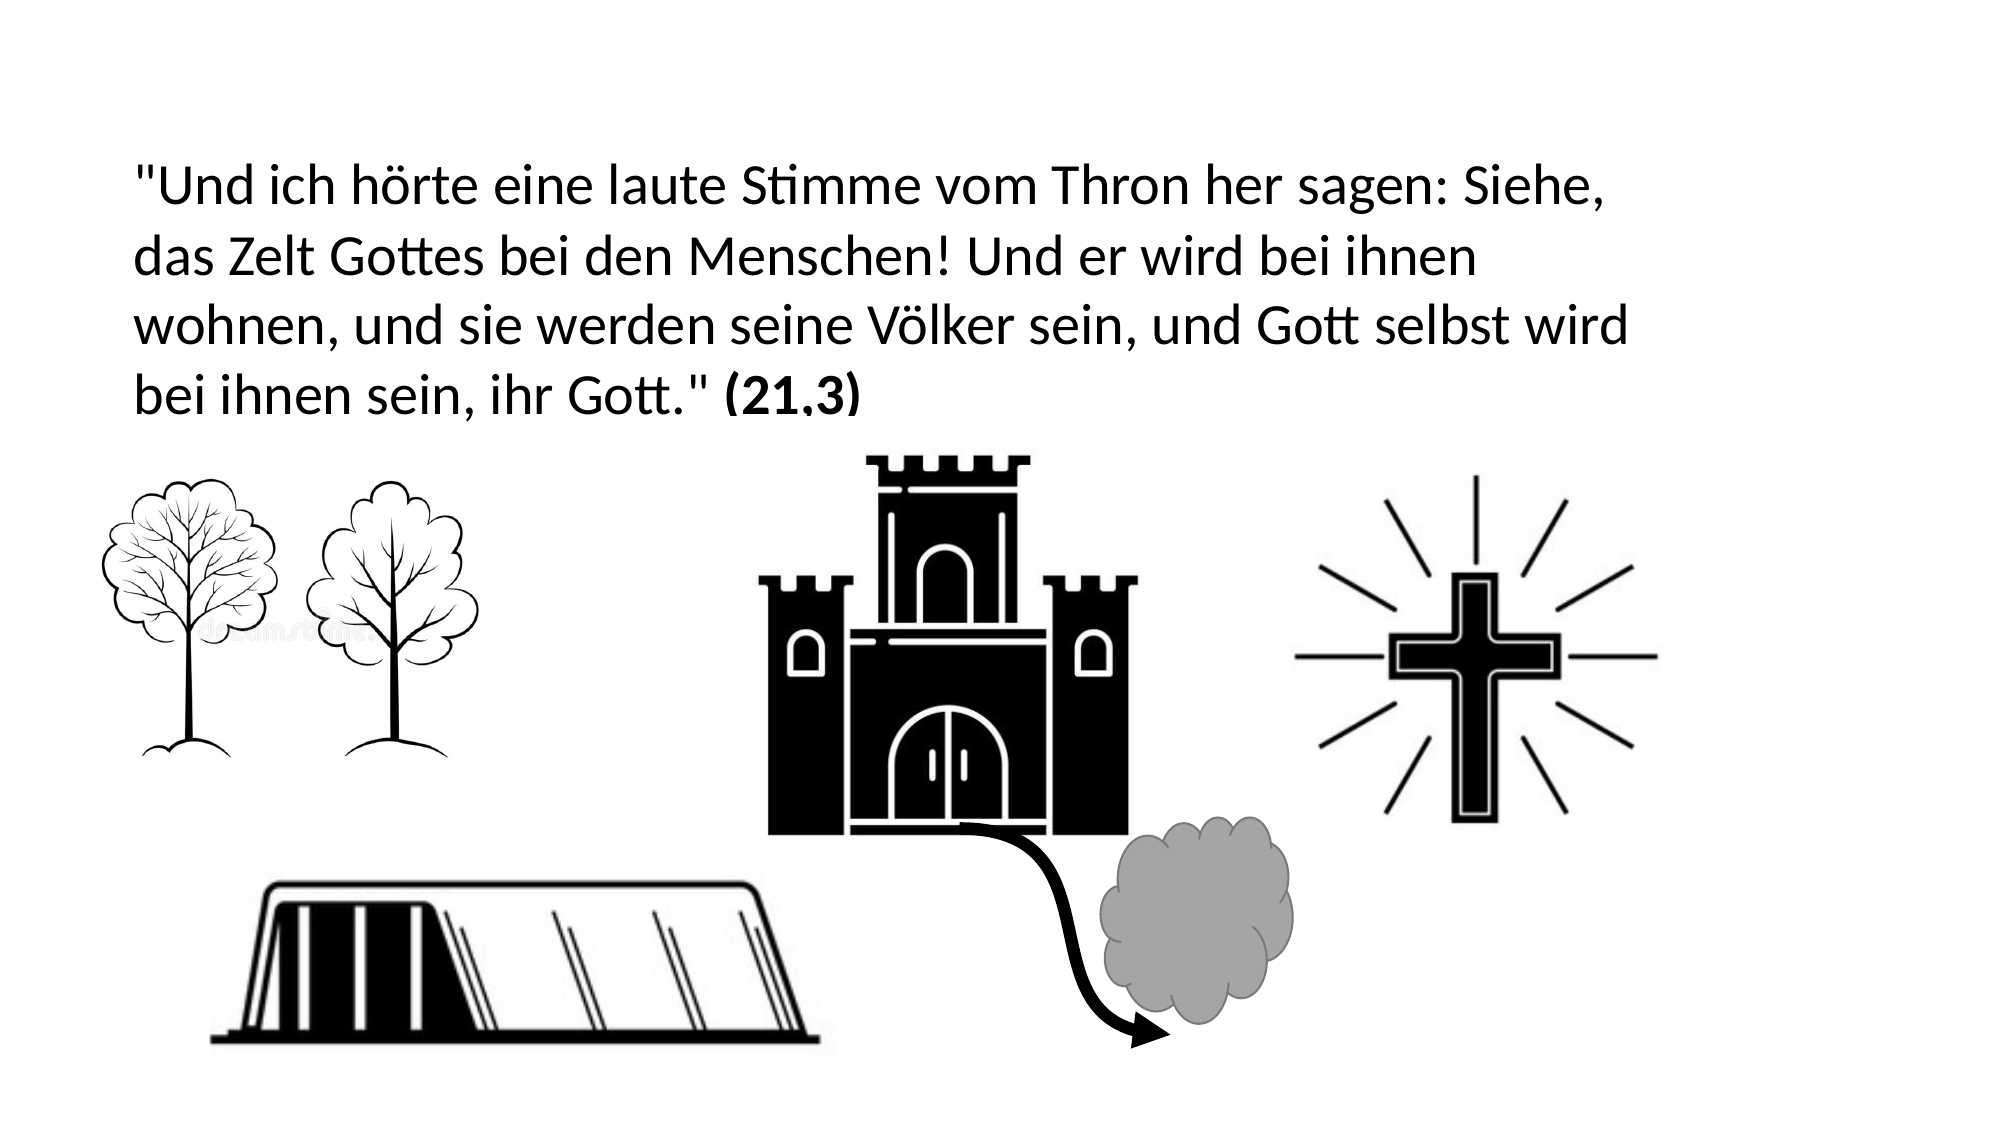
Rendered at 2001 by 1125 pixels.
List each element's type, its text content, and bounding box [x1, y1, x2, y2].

picture [61, 456, 519, 781]
text_box "Und ich hörte eine laute Stimme vom Thron her sagen: Siehe, das Zelt Gottes bei den Menschen! Und er wird bei ihnen wohnen, und sie werden seine Völker sein, und Gott selbst wird bei ihnen sein, ihr Gott." (21,3) [119, 139, 1682, 434]
picture [201, 316, 1806, 1056]
text_box [1171, 975, 1267, 1025]
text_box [959, 828, 1171, 1035]
